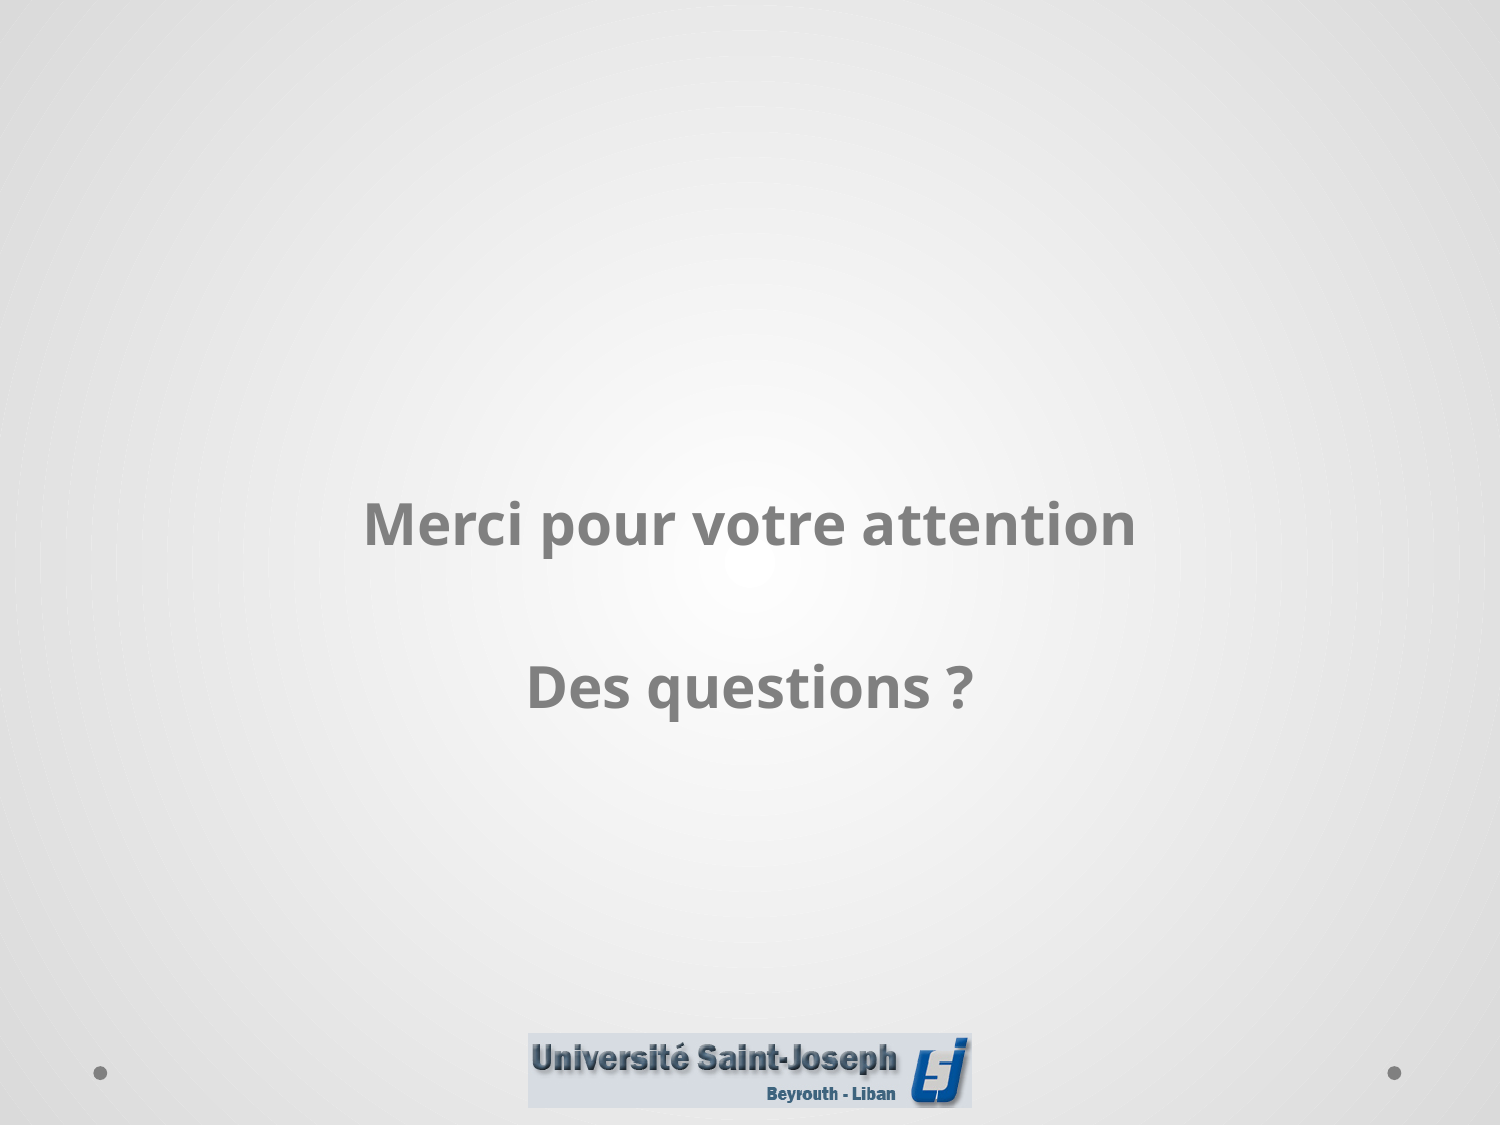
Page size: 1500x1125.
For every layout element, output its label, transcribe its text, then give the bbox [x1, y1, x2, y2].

list Merci pour votre attention Des questions ? [75, 184, 1425, 1005]
picture [528, 1033, 972, 1108]
